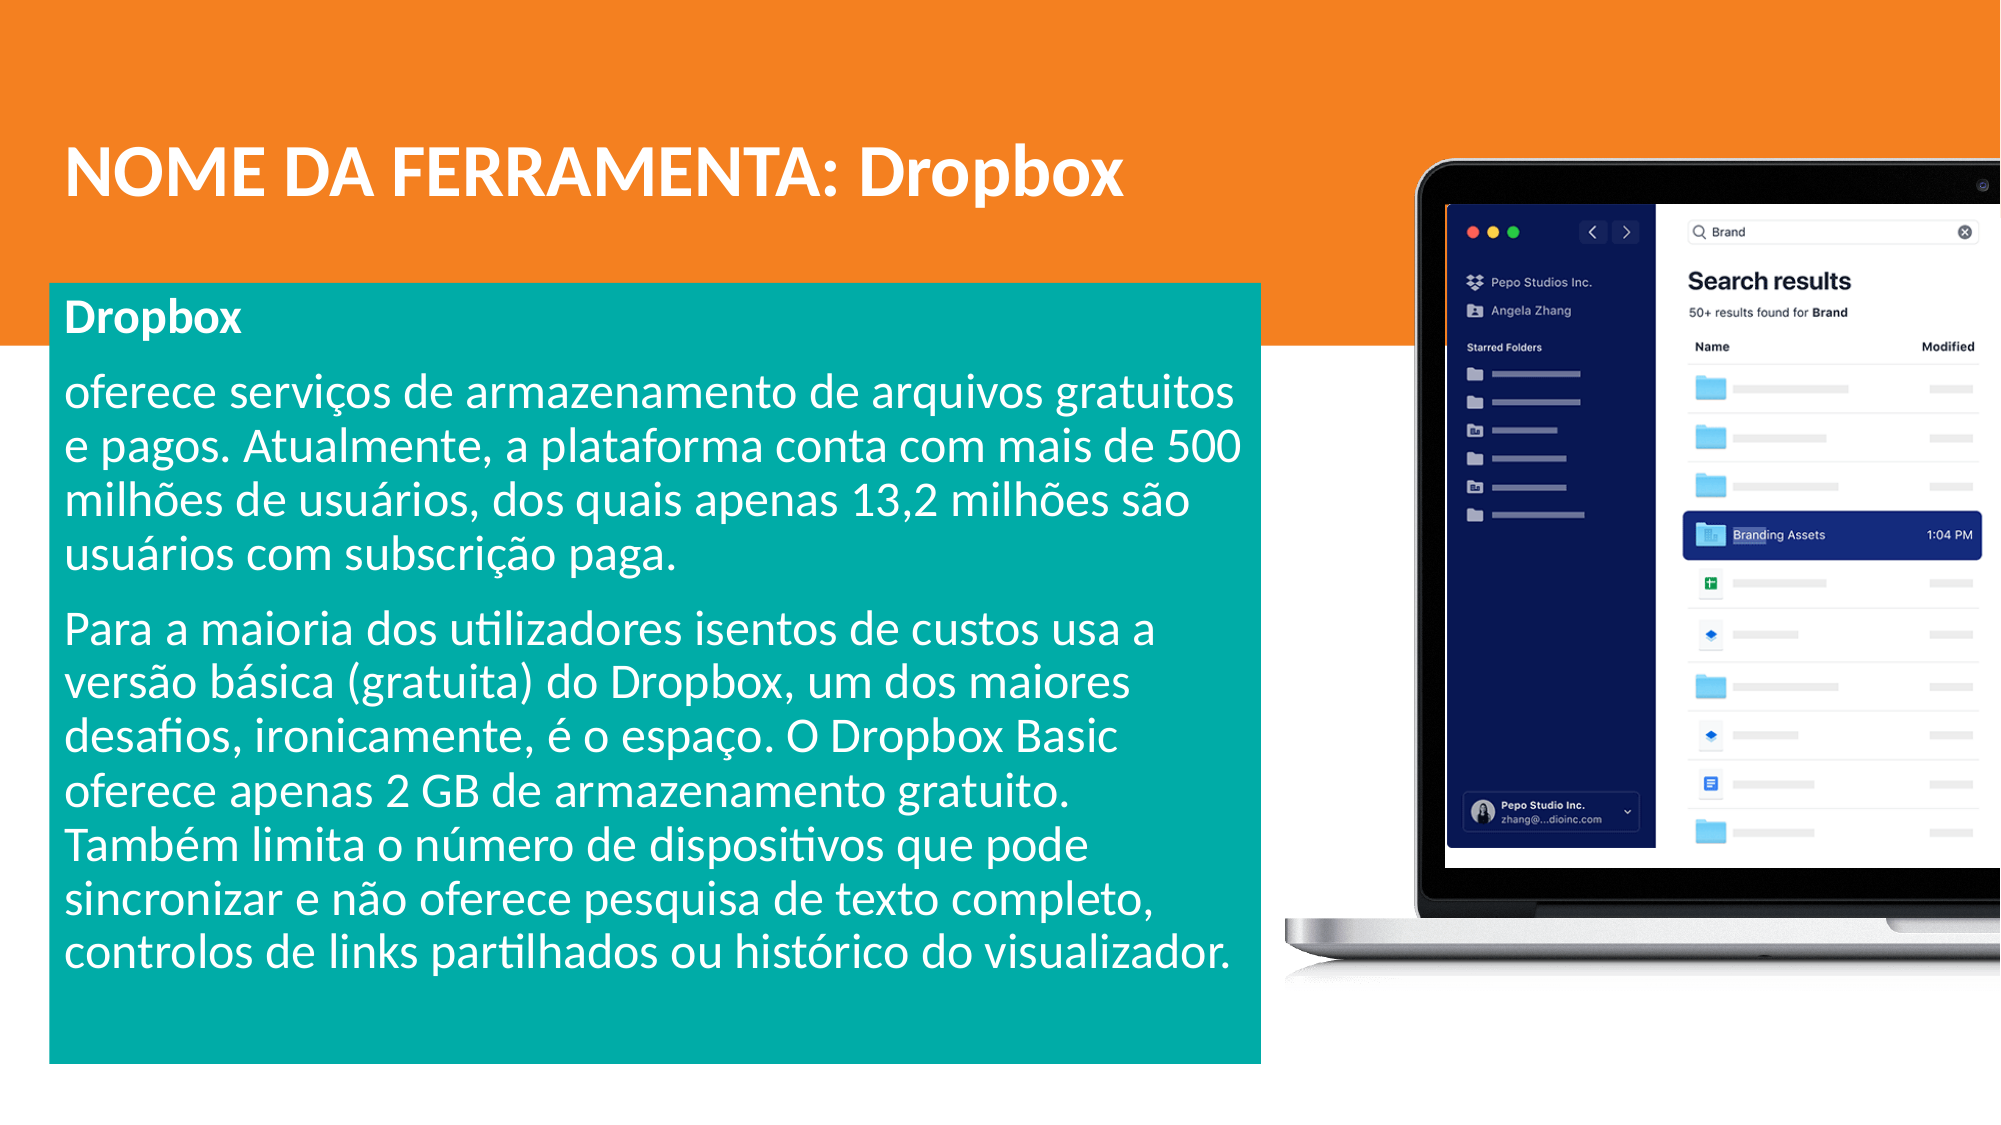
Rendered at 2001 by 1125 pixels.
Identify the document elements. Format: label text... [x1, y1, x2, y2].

picture [1218, 121, 2000, 1043]
list NOME DA FERRAMENTA: Dropbox [49, 124, 1851, 303]
list Dropbox oferece serviços de armazenamento de arquivos gratuitos e pagos. Atualmente, a plataforma conta com mais de 500 milhões de usuários, dos quais apenas 13,2 milhões são usuários com subscrição paga. Para a maioria dos utilizadores isentos de custos usa a versão básica (gratuita) do Dropbox, um dos maiores desafios, ironicamente, é o espaço. O Dropbox Basic oferece apenas 2 GB de armazenamento gratuito. Também limita o número de dispositivos que pode sincronizar e não oferece pesquisa de texto completo, controlos de links partilhados ou histórico do visualizador. [49, 282, 1261, 1064]
